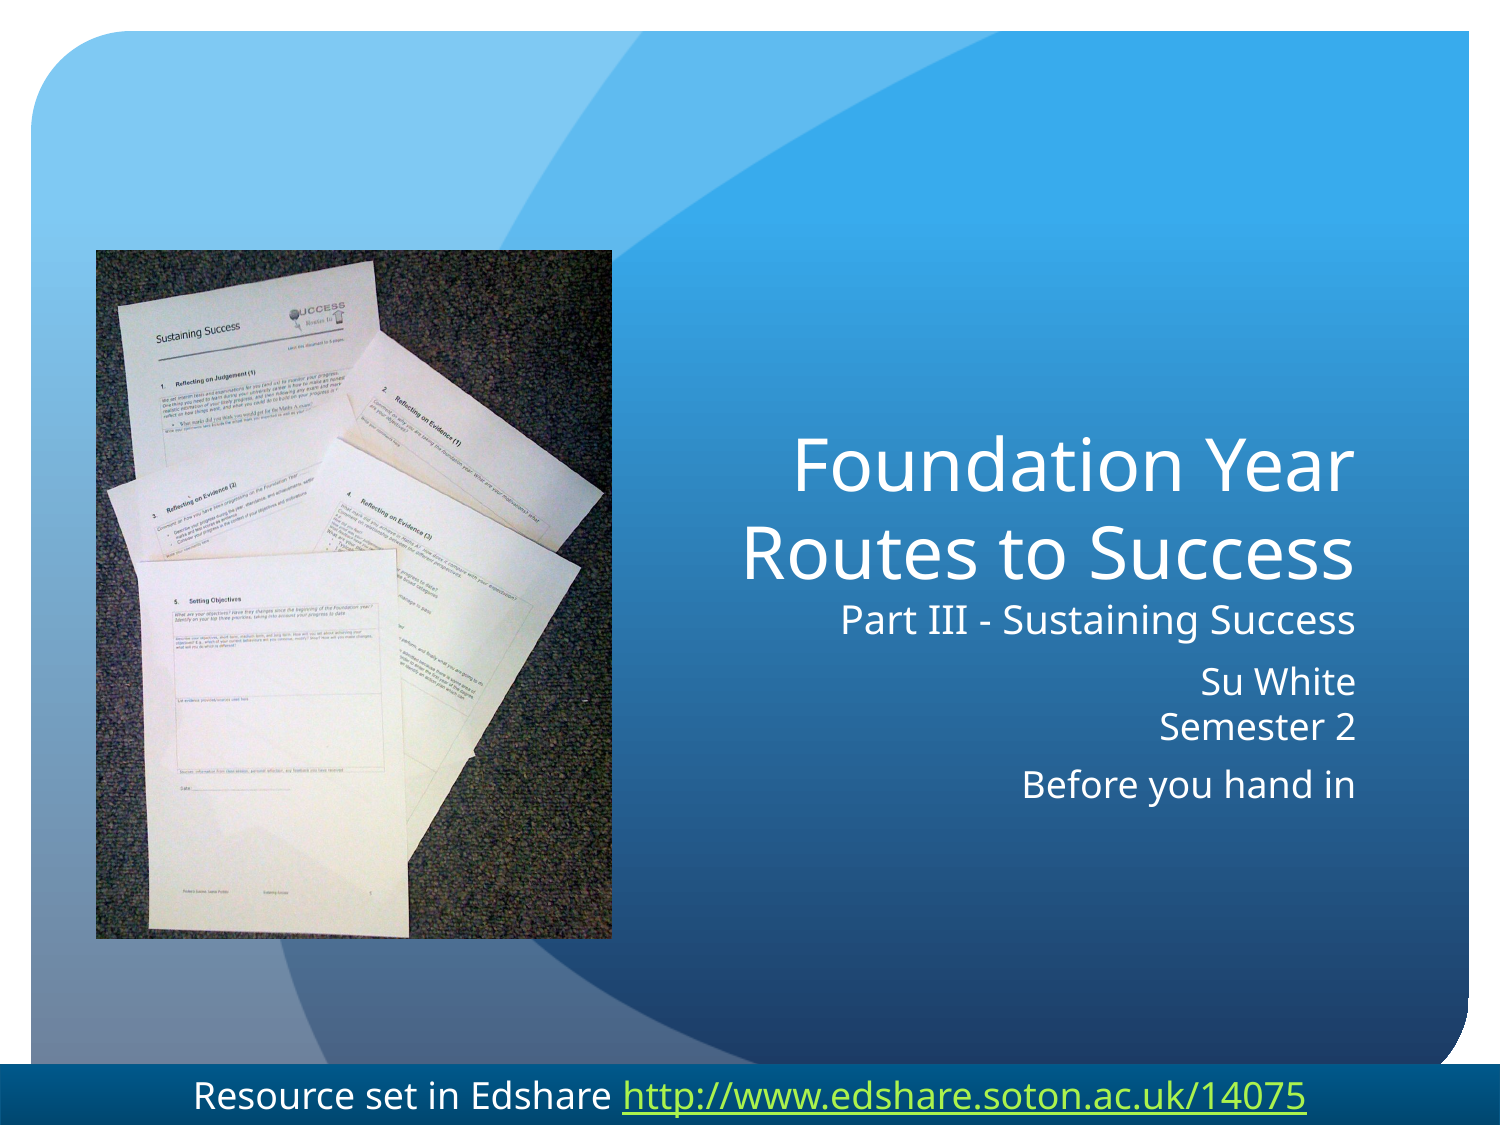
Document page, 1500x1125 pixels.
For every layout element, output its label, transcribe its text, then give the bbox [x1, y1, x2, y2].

text_box Resource set in Edshare http://www.edshare.soton.ac.uk/14075 [0, 1064, 1500, 1125]
subtitle Su White Semester 2 Before you hand in [613, 650, 1372, 939]
title Foundation Year Routes to Success Part III - Sustaining Success [613, 408, 1372, 650]
picture [25, 30, 1474, 1064]
